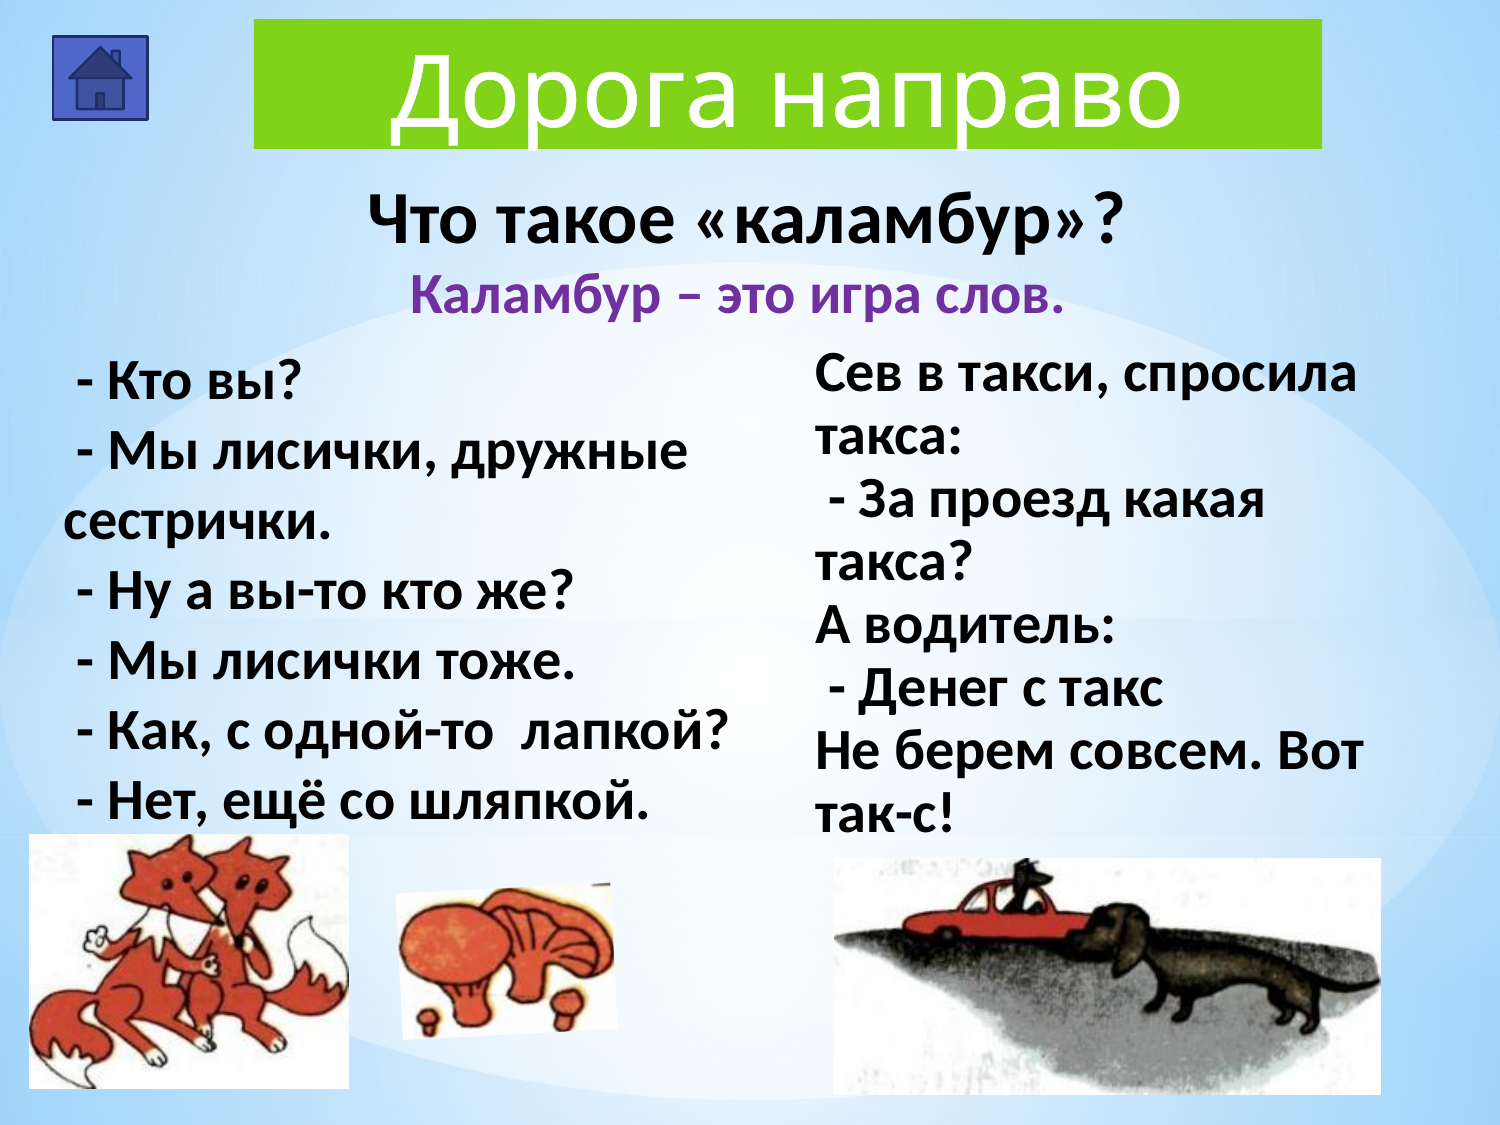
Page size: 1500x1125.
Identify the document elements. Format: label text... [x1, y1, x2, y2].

picture [29, 833, 349, 1089]
text_box - Кто вы? - Мы лисички, дружные сестрички. - Ну а вы-то кто же? - Мы лисички тоже. - Как, с одной-то лапкой? - Нет, ещё со шляпкой. [48, 333, 800, 839]
text_box Каламбур – это игра слов. [301, 247, 1176, 333]
text_box [52, 35, 149, 121]
title Дорога направо [253, 19, 1323, 149]
text_box Сев в такси, спросила такса: - За проезд какая такса? А водитель: - Денег с такс Не берем совсем. Вот так-с! [800, 333, 1388, 853]
text_box Что такое «каламбур»? [206, 160, 1306, 266]
picture [396, 883, 617, 1039]
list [834, 857, 1381, 1095]
